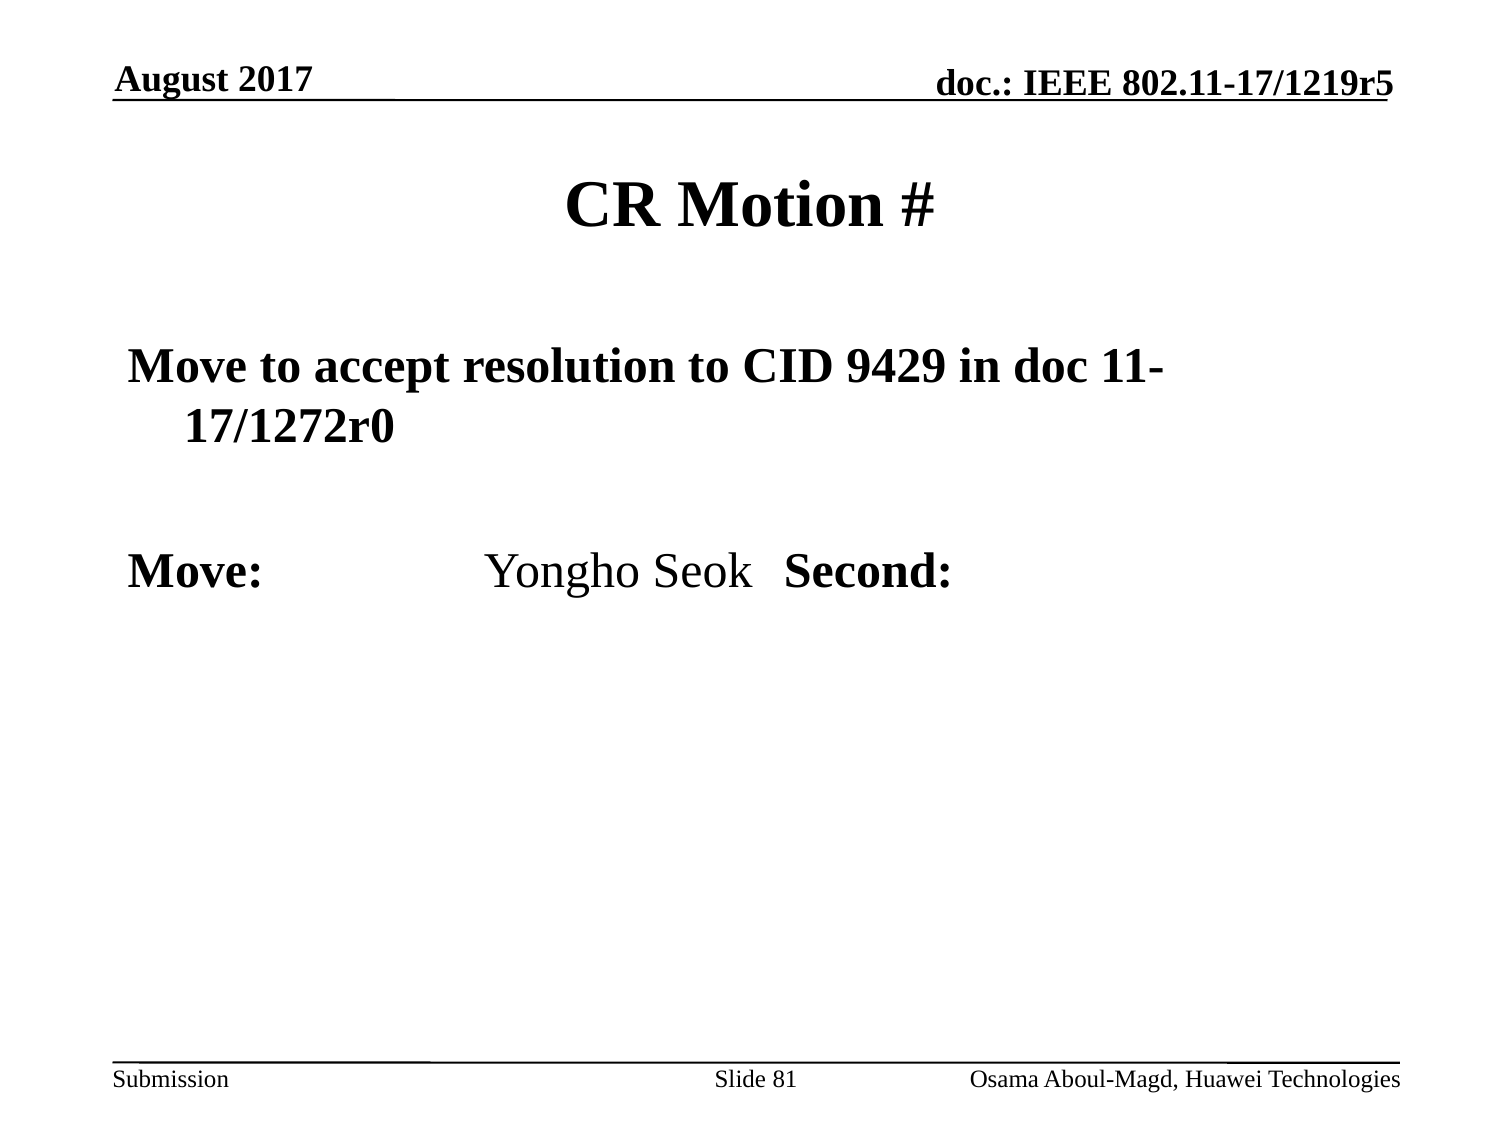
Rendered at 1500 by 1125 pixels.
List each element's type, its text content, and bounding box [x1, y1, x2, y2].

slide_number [114, 54, 423, 100]
footer Osama Aboul-Magd, Huawei Technologies [878, 1061, 1402, 1093]
title CR Motion # [112, 112, 1388, 288]
list Move to accept resolution to CID 9429 in doc 11-17/1272r0 Move: Yongho Seok Second: [112, 324, 1388, 1000]
slide_number Slide 81 [712, 1061, 800, 1123]
